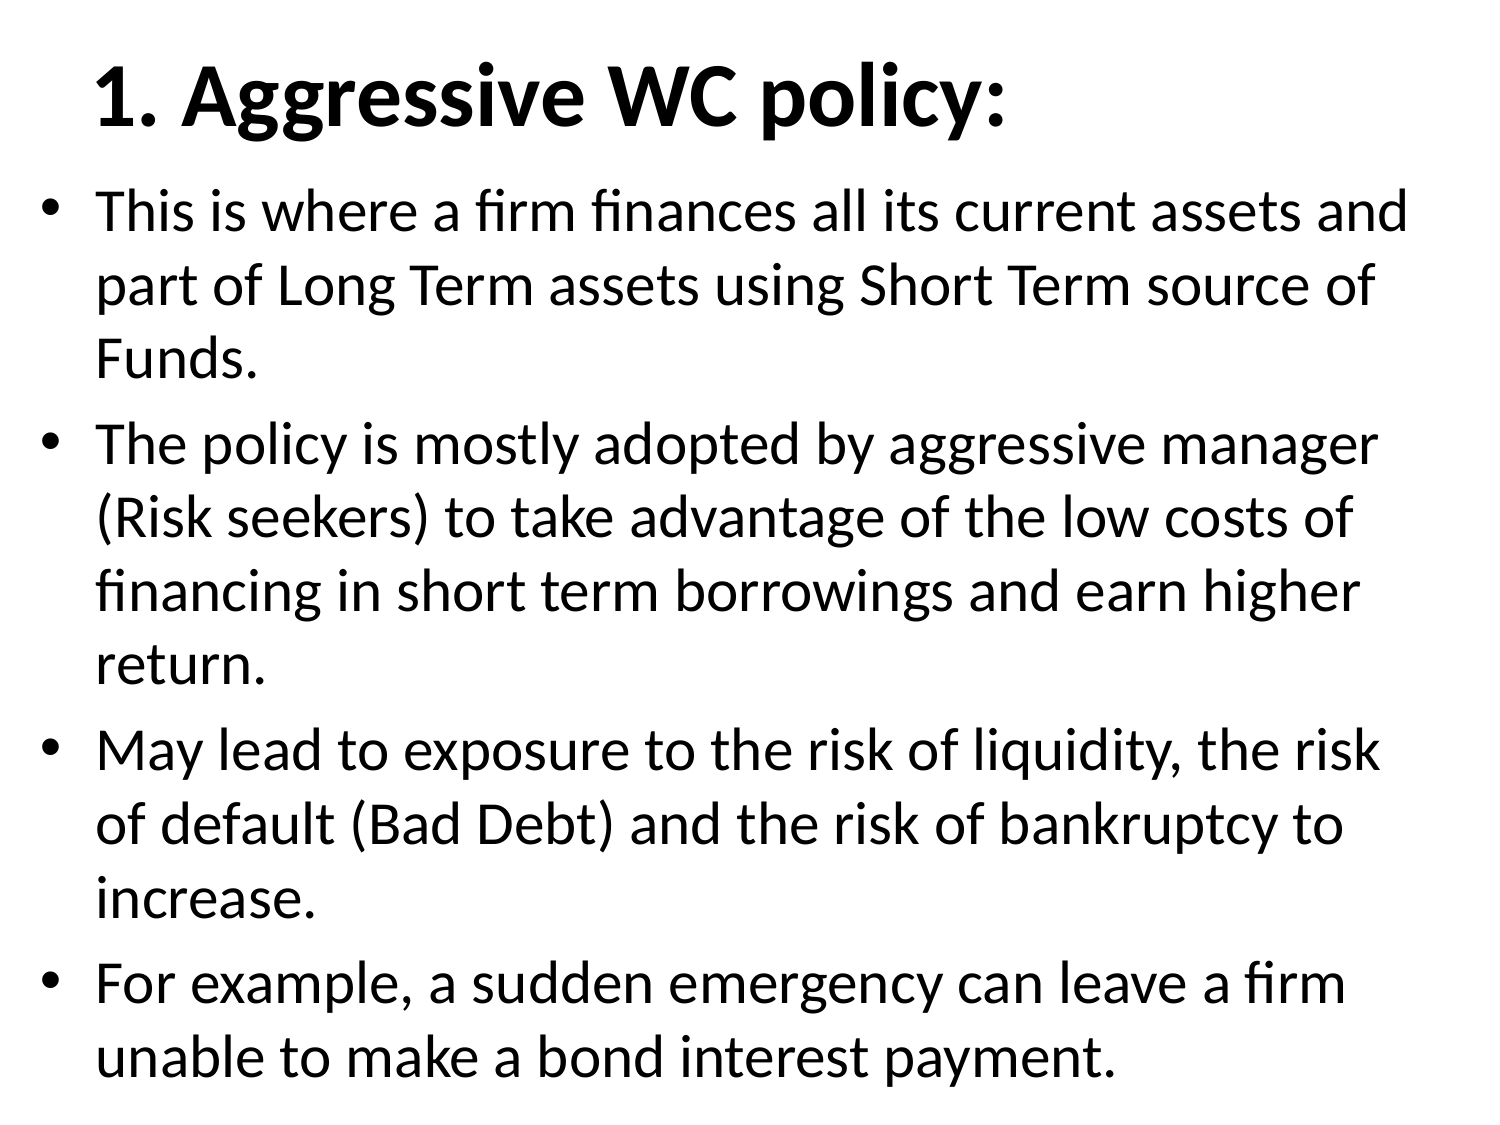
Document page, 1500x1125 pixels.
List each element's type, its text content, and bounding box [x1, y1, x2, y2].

title 1. Aggressive WC policy: [75, 24, 1425, 155]
list This is where a firm finances all its current assets and part of Long Term assets using Short Term source of Funds. The policy is mostly adopted by aggressive manager (Risk seekers) to take advantage of the low costs of financing in short term borrowings and earn higher return. May lead to exposure to the risk of liquidity, the risk of default (Bad Debt) and the risk of bankruptcy to increase. For example, a sudden emergency can leave a firm unable to make a bond interest payment. [24, 162, 1463, 1100]
